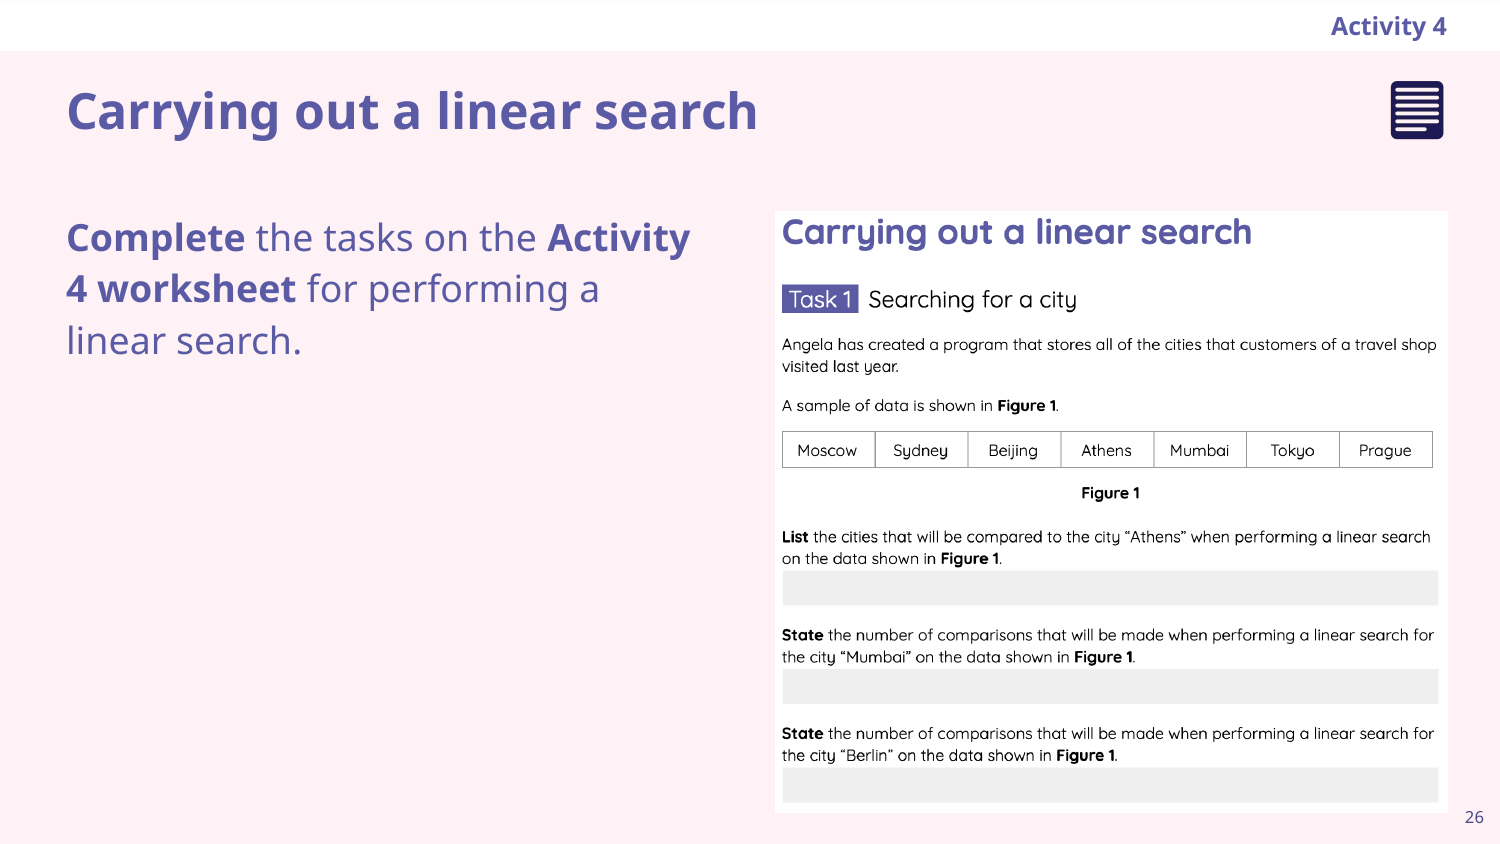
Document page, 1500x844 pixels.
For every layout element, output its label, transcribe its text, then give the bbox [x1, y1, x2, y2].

list Complete the tasks on the Activity 4 worksheet for performing a linear search. [51, 191, 723, 793]
subtitle Activity 4 [862, 0, 1448, 52]
title Carrying out a linear search [51, 52, 1449, 167]
picture [775, 211, 1448, 813]
slide_number ‹#› [1448, 792, 1500, 844]
picture [1386, 78, 1448, 141]
